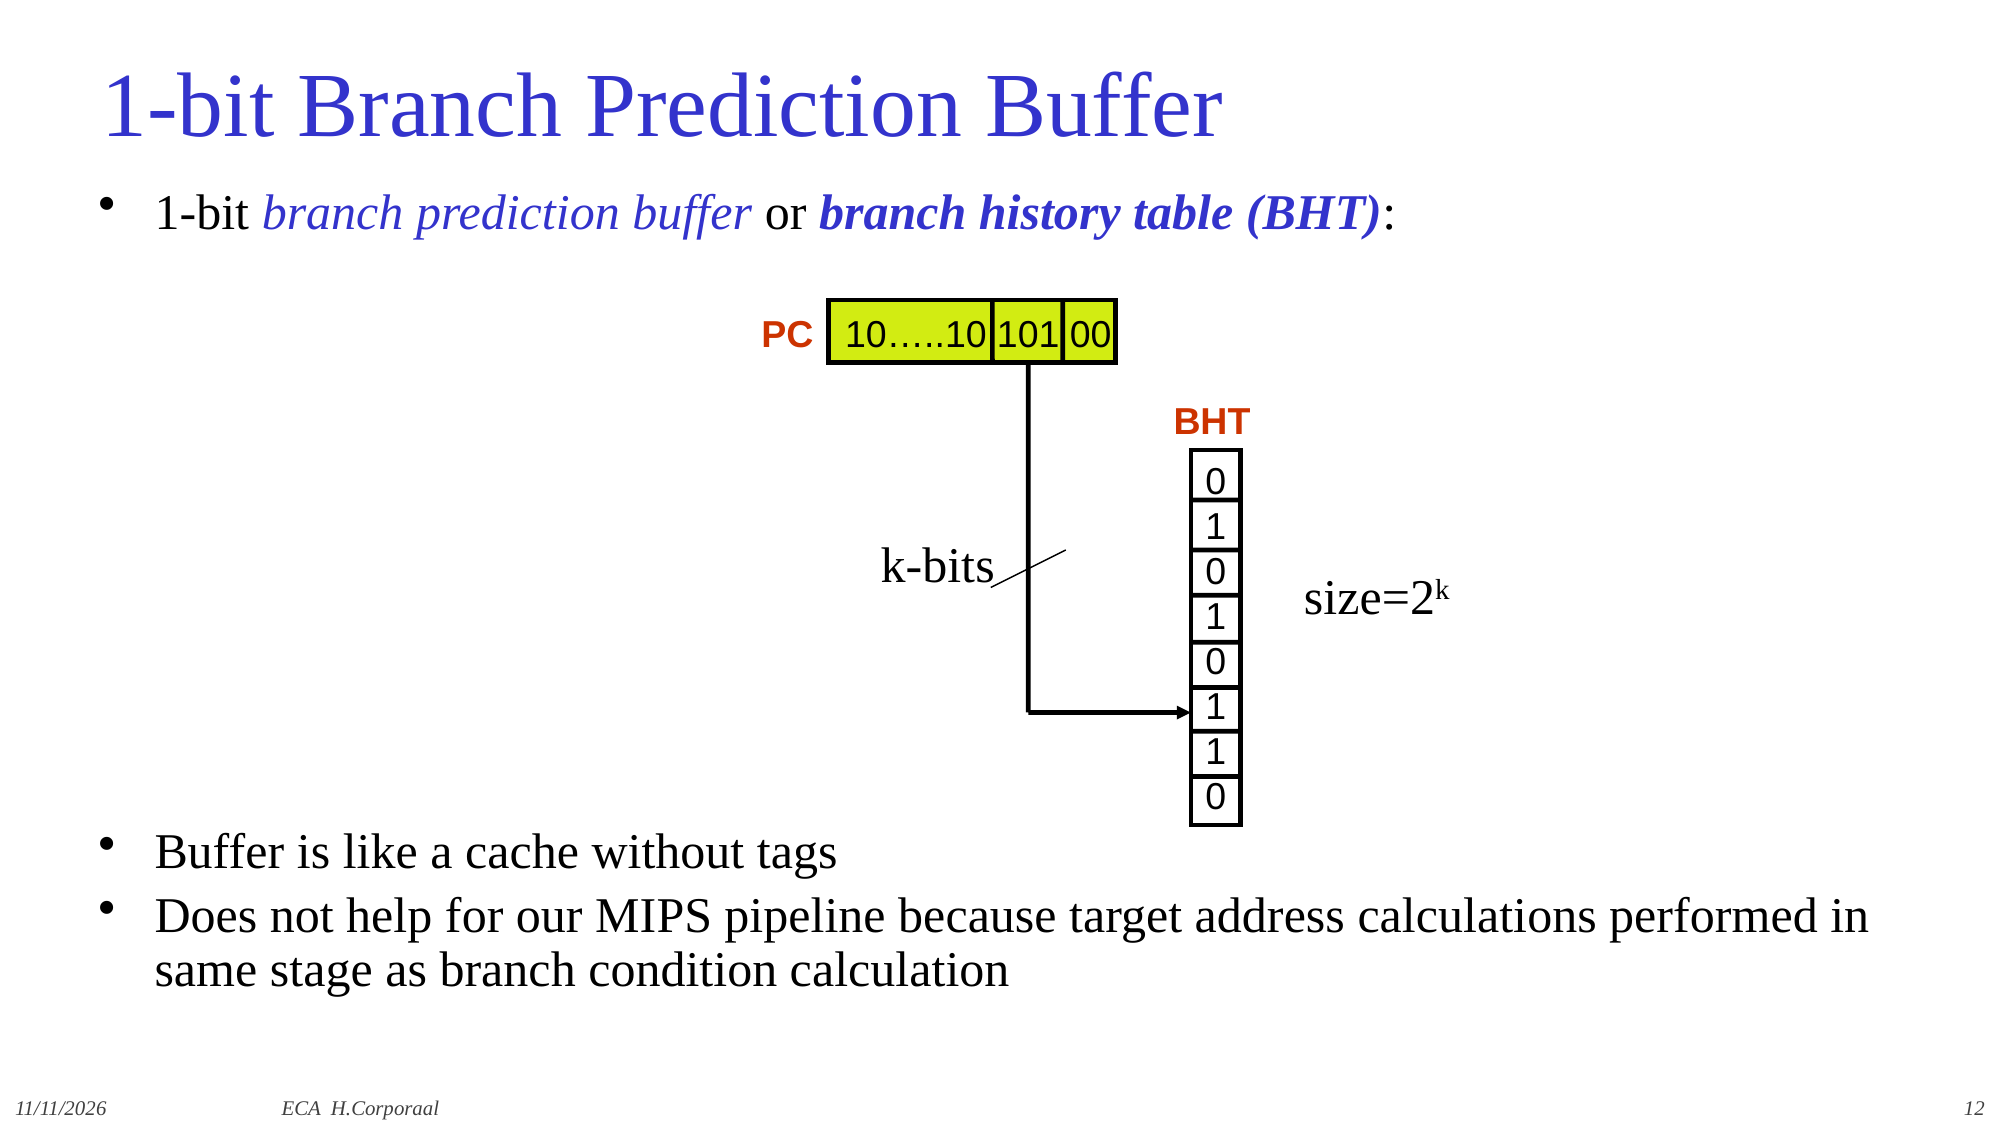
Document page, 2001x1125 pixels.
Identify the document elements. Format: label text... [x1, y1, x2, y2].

slide_number 12 [1583, 1087, 2000, 1125]
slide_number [0, 1087, 266, 1125]
title 1-bit Branch Prediction Buffer [86, 36, 1954, 163]
footer ECA H.Corporaal [266, 1087, 901, 1125]
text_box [745, 299, 1466, 826]
list 1-bit branch prediction buffer or branch history table (BHT): Buffer is like a cache without tags Does not help for our MIPS pipeline because target address calculations performed in same stage as branch condition calculation [83, 178, 1951, 1065]
